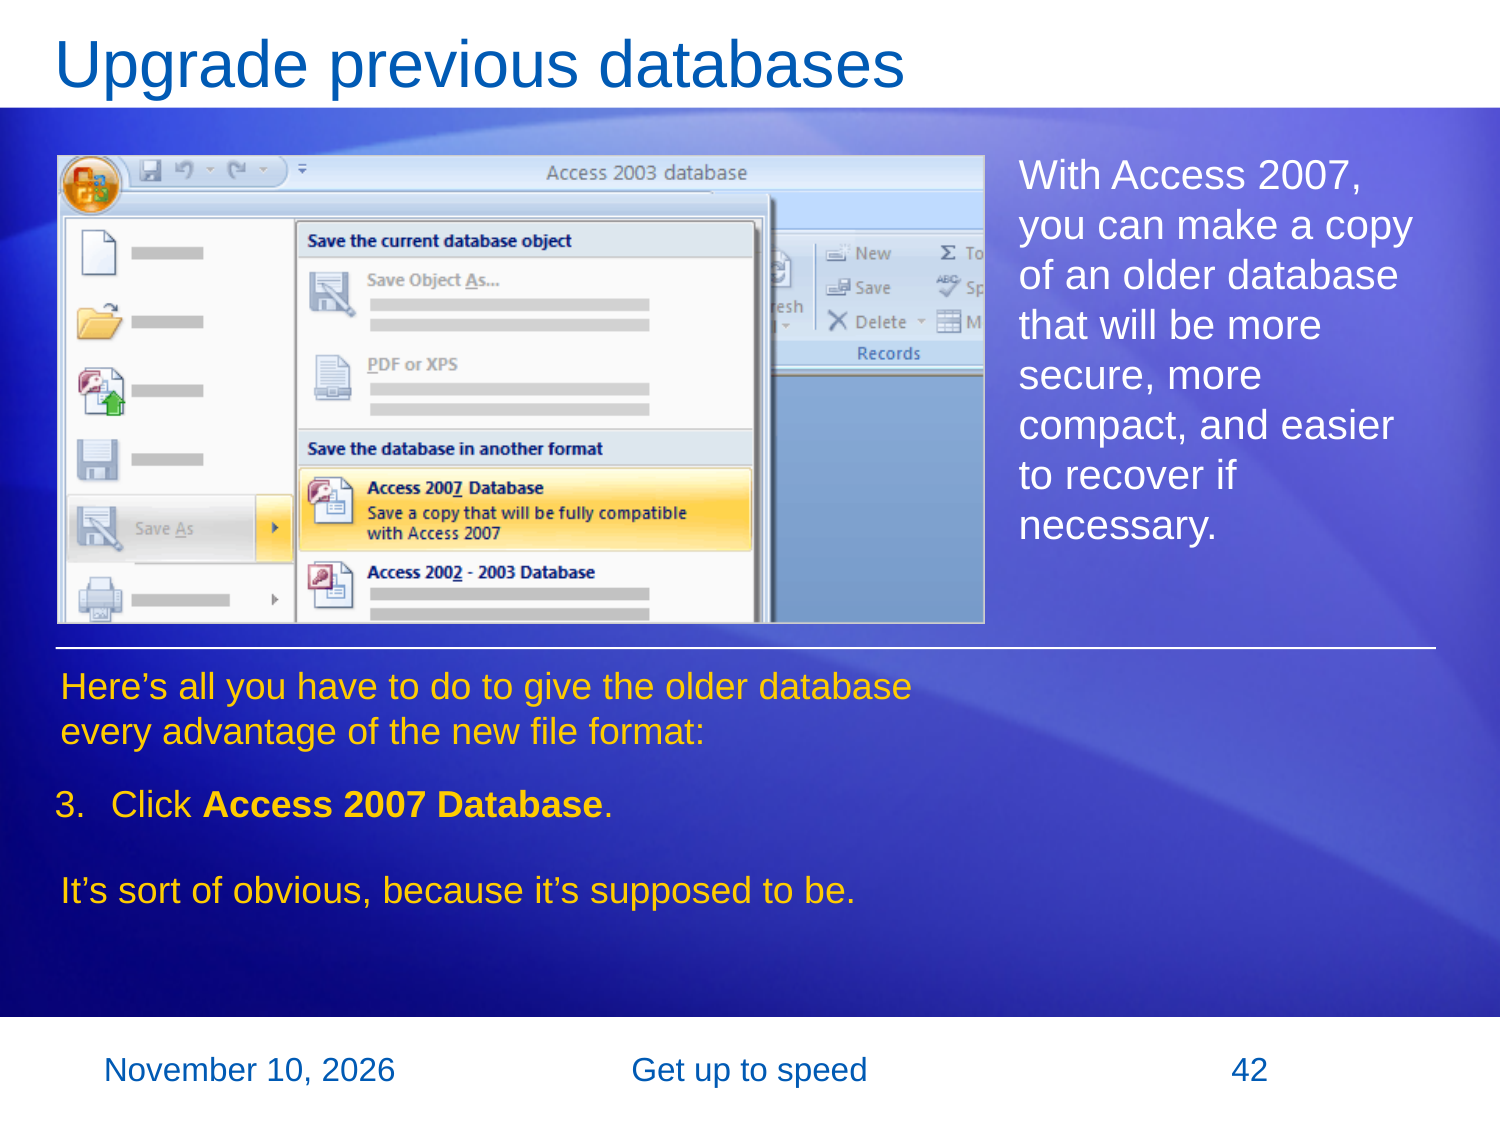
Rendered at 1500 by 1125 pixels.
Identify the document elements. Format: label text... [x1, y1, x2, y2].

picture [0, 108, 1500, 1017]
footer Get up to speed [445, 1016, 1055, 1096]
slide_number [74, 1016, 426, 1096]
text_box With Access 2007, you can make a copy of an older database that will be more secure, more compact, and easier to recover if necessary. [1003, 140, 1454, 594]
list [57, 155, 985, 624]
slide_number 42 [1074, 1016, 1426, 1096]
text_box Here’s all you have to do to give the older database every advantage of the new file format: [45, 655, 1018, 762]
title Upgrade previous databases [39, 10, 1500, 112]
text_box Click Access 2007 Database. [39, 772, 1018, 833]
text_box It’s sort of obvious, because it’s supposed to be. [45, 858, 1018, 933]
